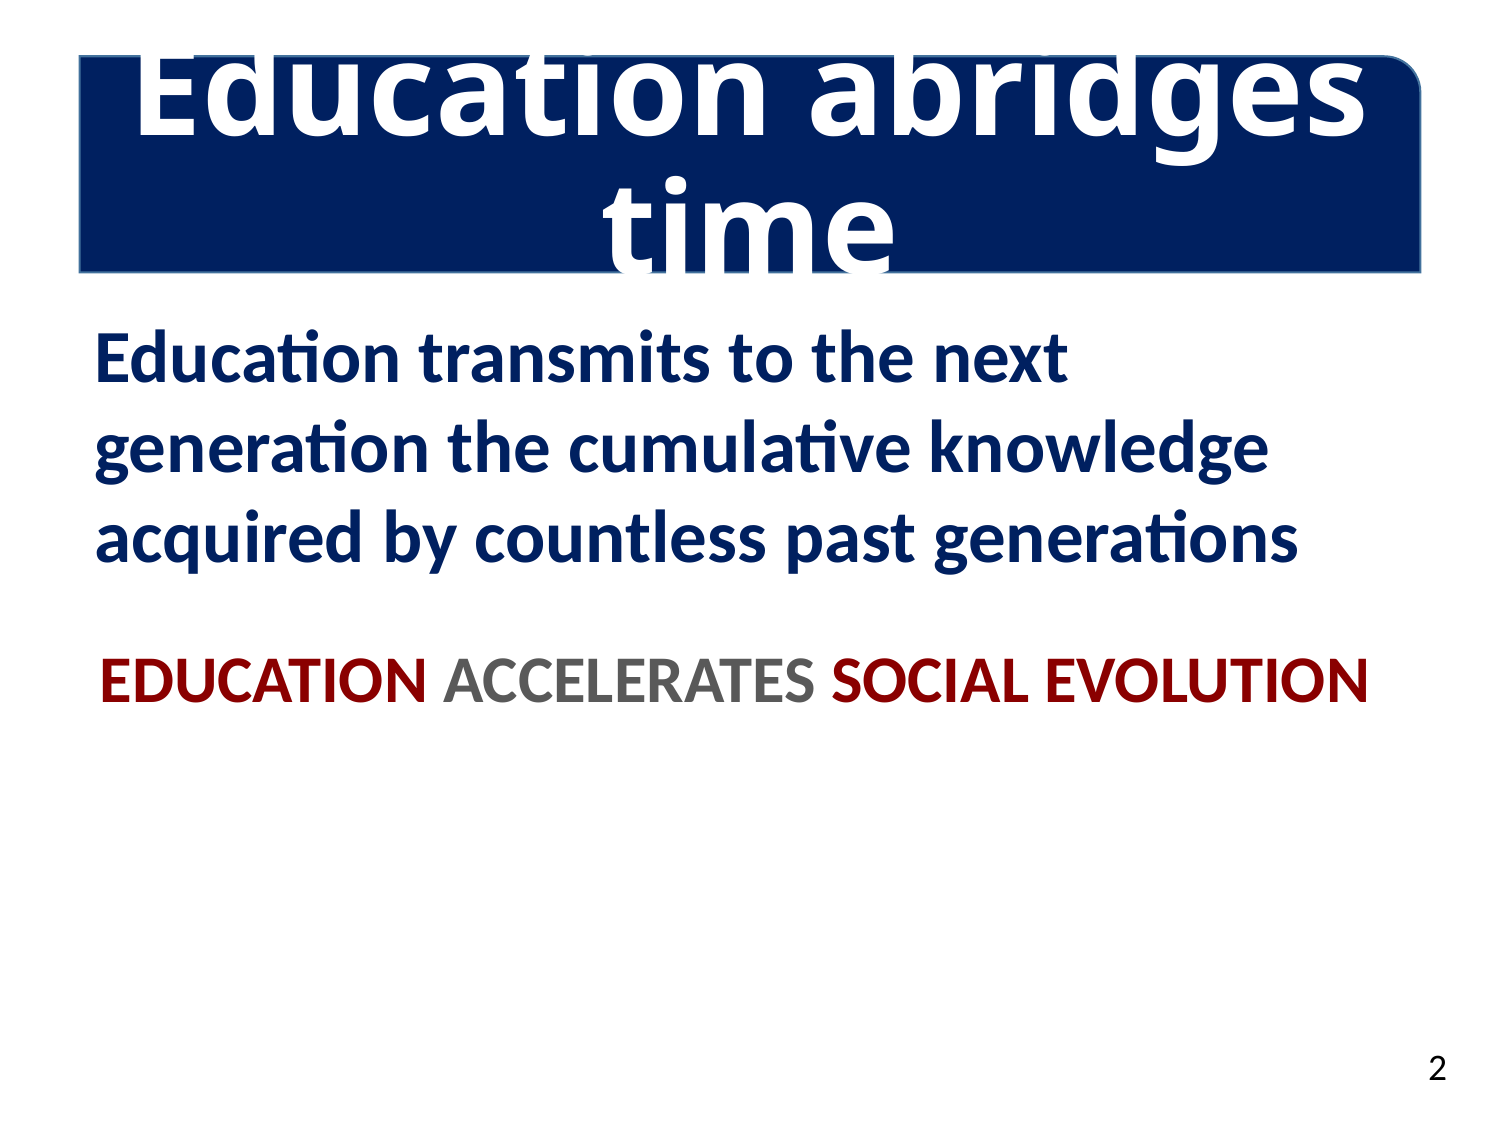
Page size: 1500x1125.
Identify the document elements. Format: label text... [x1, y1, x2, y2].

text_box [78, 55, 1422, 274]
title Education abridges time [103, 70, 1397, 255]
text_box Education transmits to the next generation the cumulative knowledge acquired by countless past generations [79, 299, 1421, 630]
text_box 2 [1174, 1035, 1462, 1096]
text_box EDUCATION ACCELERATES SOCIAL EVOLUTION [50, 627, 1421, 723]
